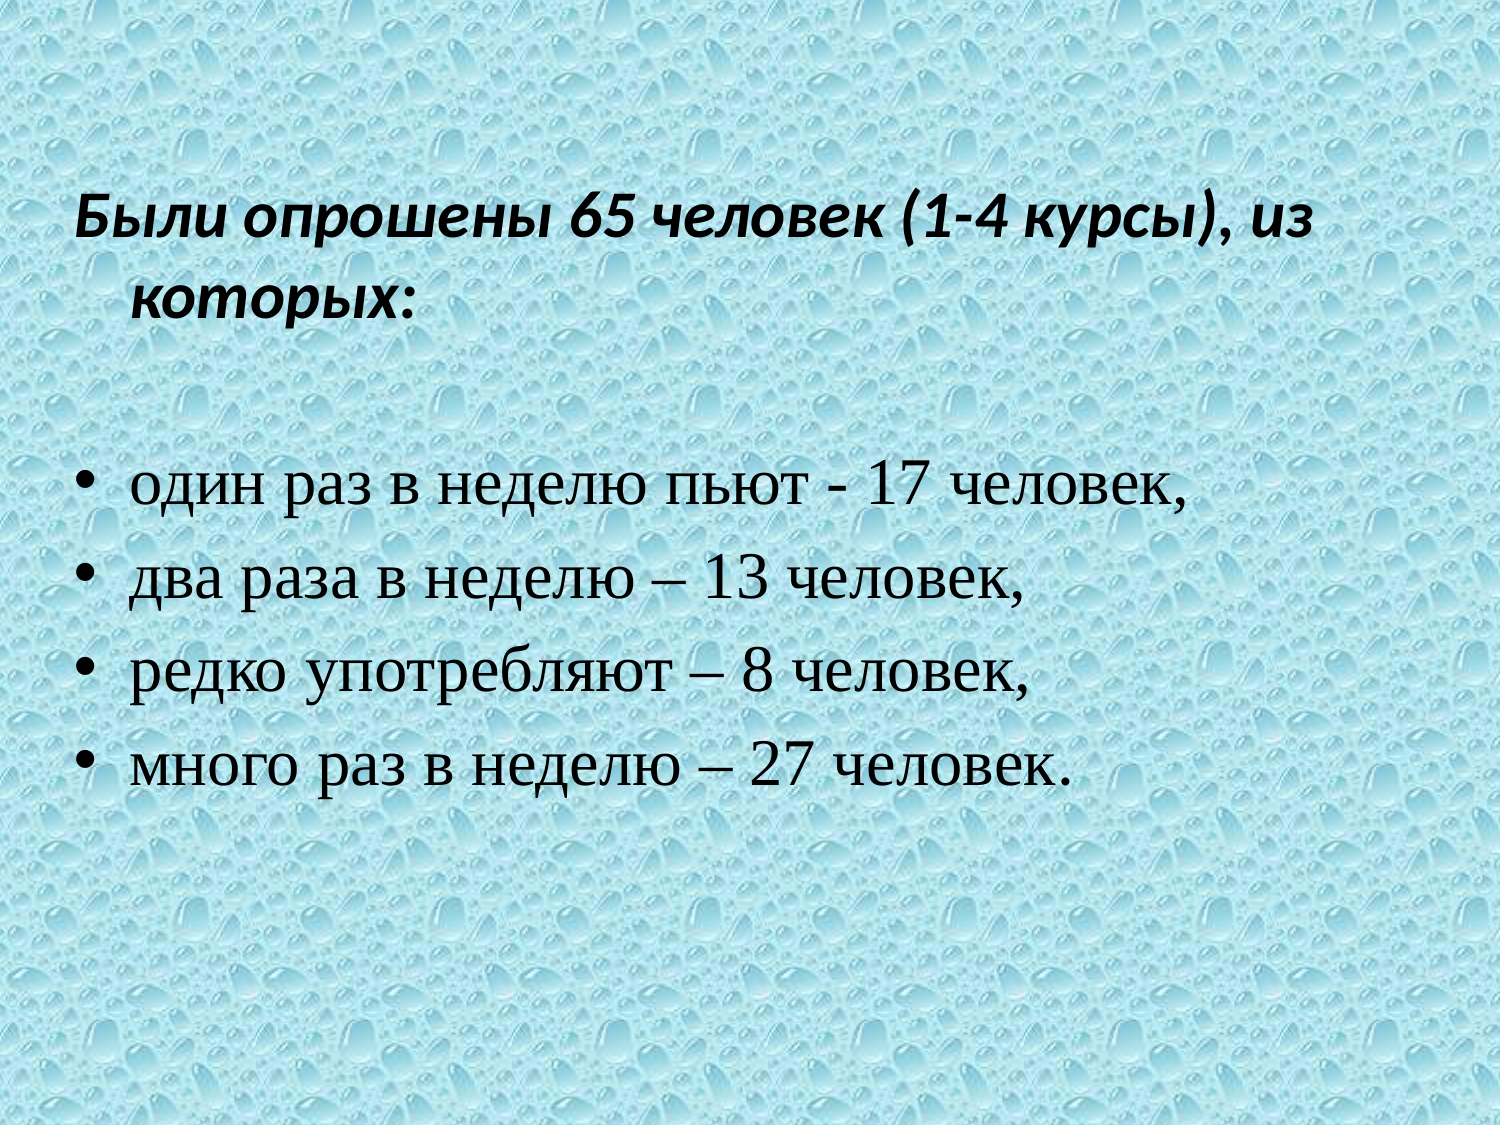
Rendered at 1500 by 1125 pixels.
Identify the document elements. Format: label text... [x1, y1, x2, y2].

picture [0, 0, 1500, 1125]
list Были опрошены 65 человек (1-4 курсы), из которых: один раз в неделю пьют - 17 человек, два раза в неделю – 13 человек, редко употребляют – 8 человек, много раз в неделю – 27 человек. [58, 70, 1425, 915]
